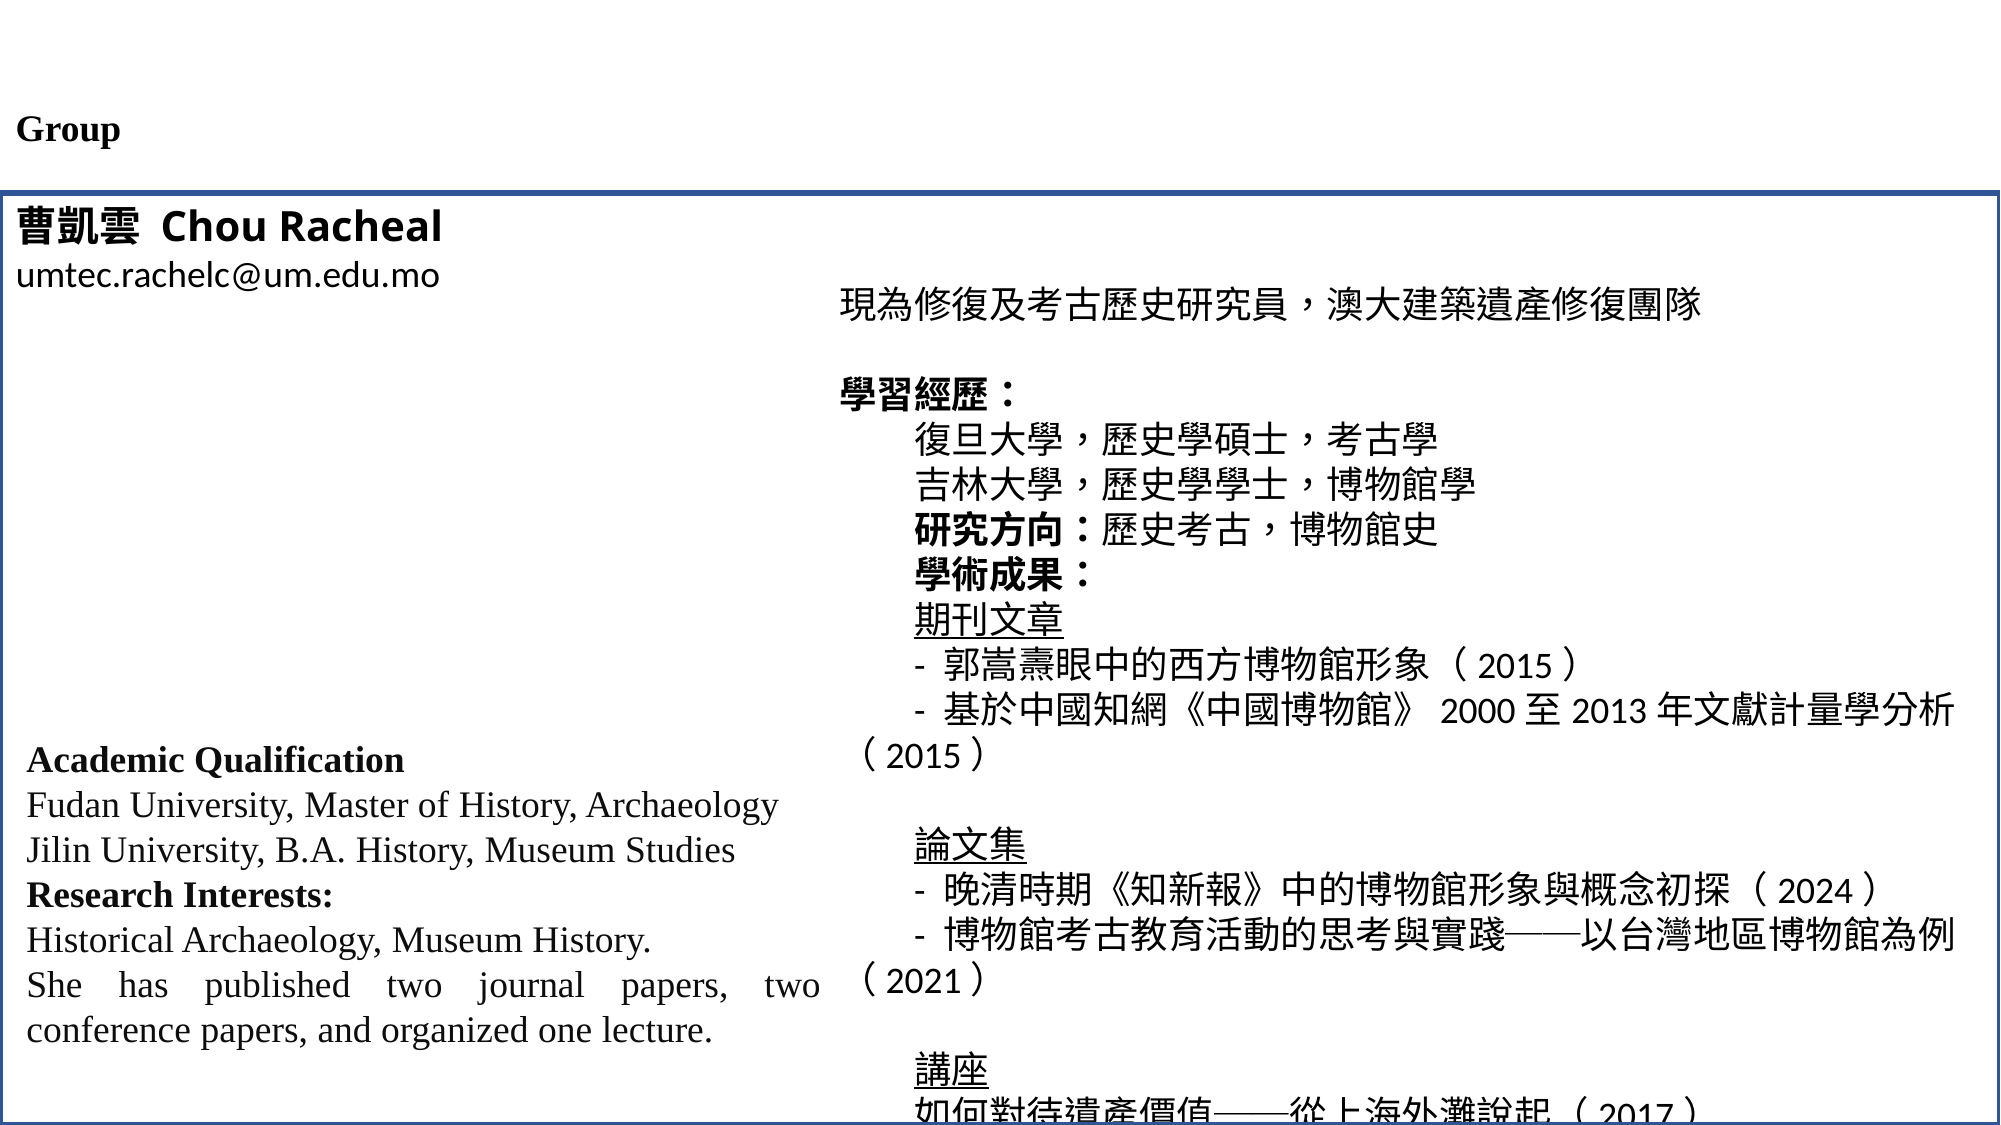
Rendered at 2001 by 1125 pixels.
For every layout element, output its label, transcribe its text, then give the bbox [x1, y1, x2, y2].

text_box Group [0, 96, 136, 157]
text_box [0, 192, 2000, 1125]
